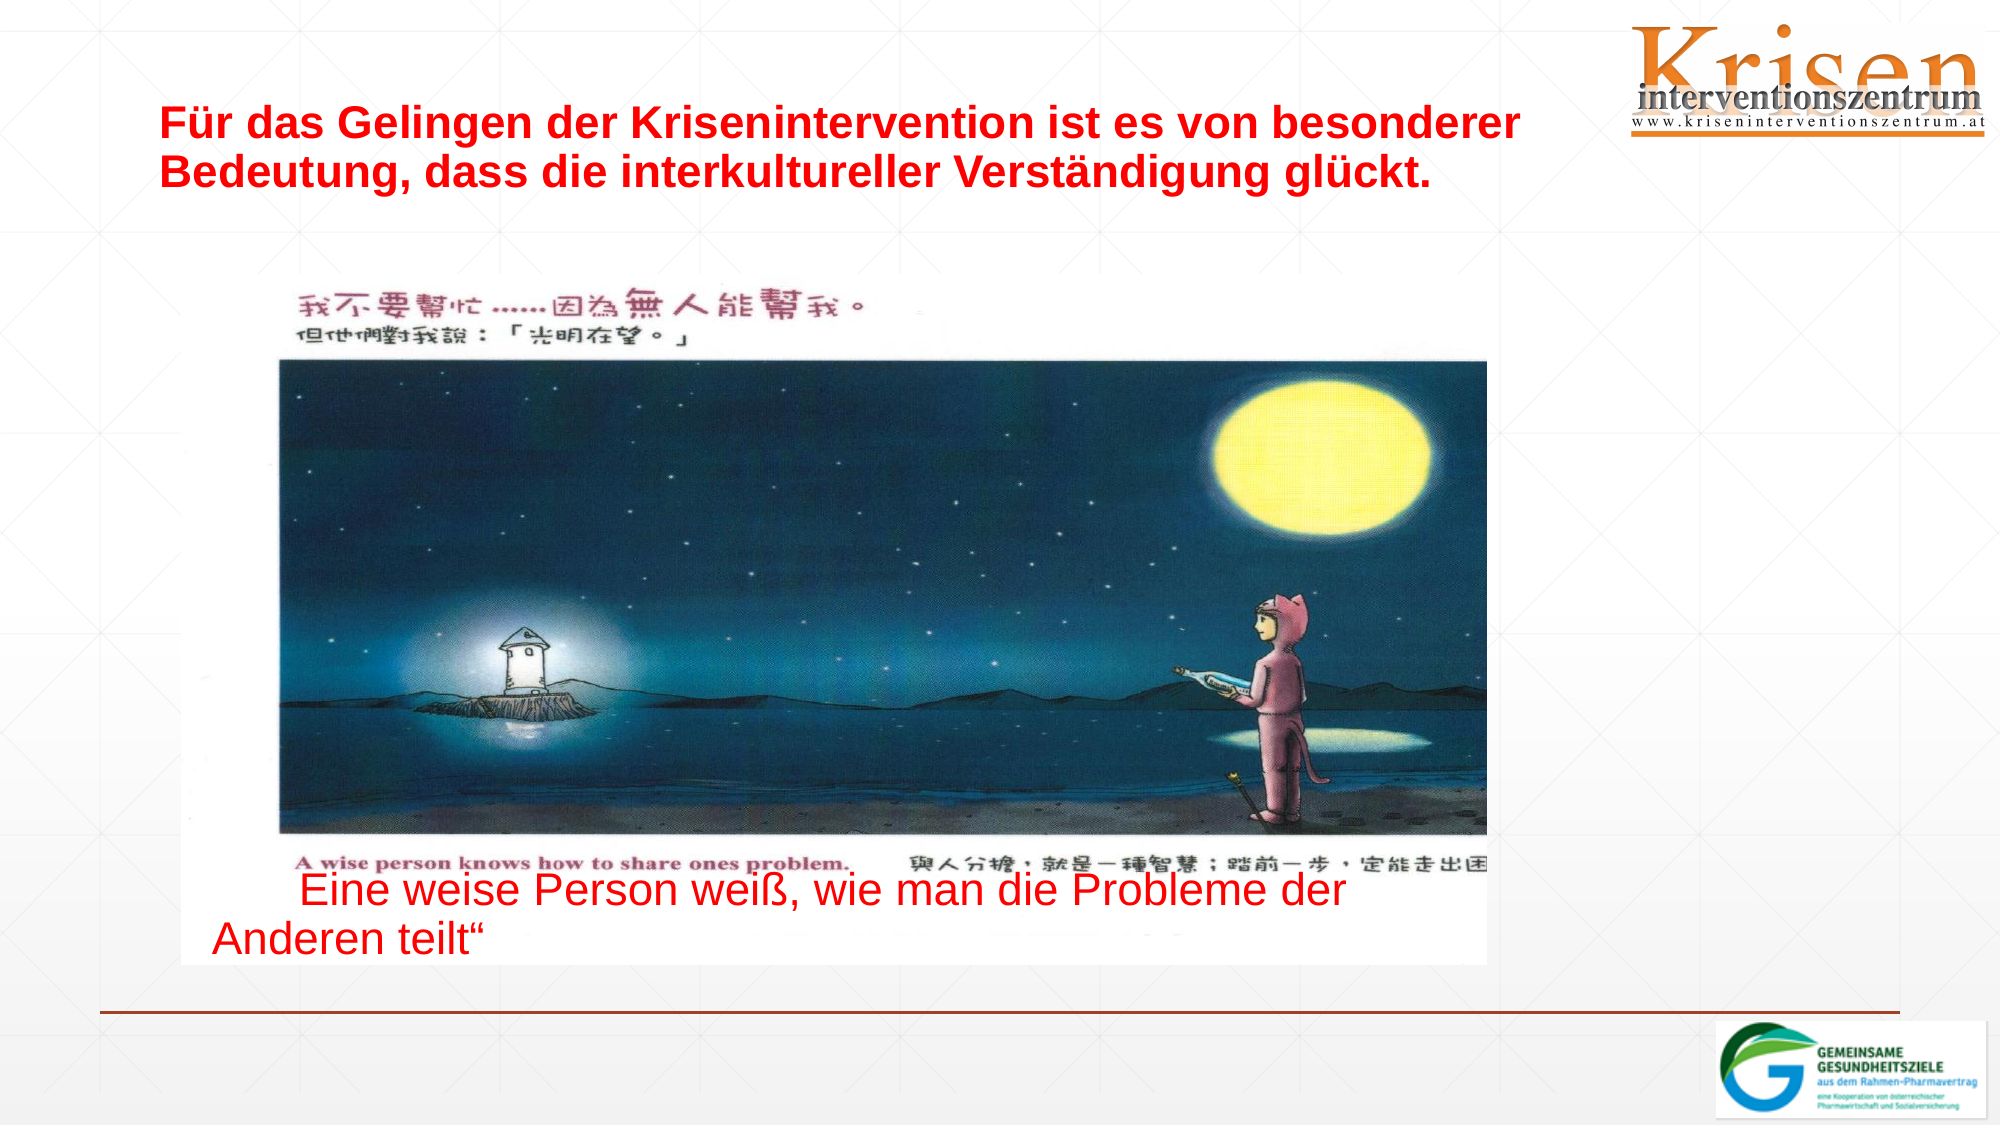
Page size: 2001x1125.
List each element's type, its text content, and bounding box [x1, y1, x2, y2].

picture [1646, 23, 1985, 137]
title Für das Gelingen der Krisenintervention ist es von besonderer Bedeutung, dass die interkultureller Verständigung glückt. [145, 12, 1646, 206]
picture [1716, 1021, 1990, 1122]
picture [181, 274, 1487, 965]
list Eine weise Person weiß, wie man die Probleme der Anderen teilt“ [196, 965, 1472, 1074]
